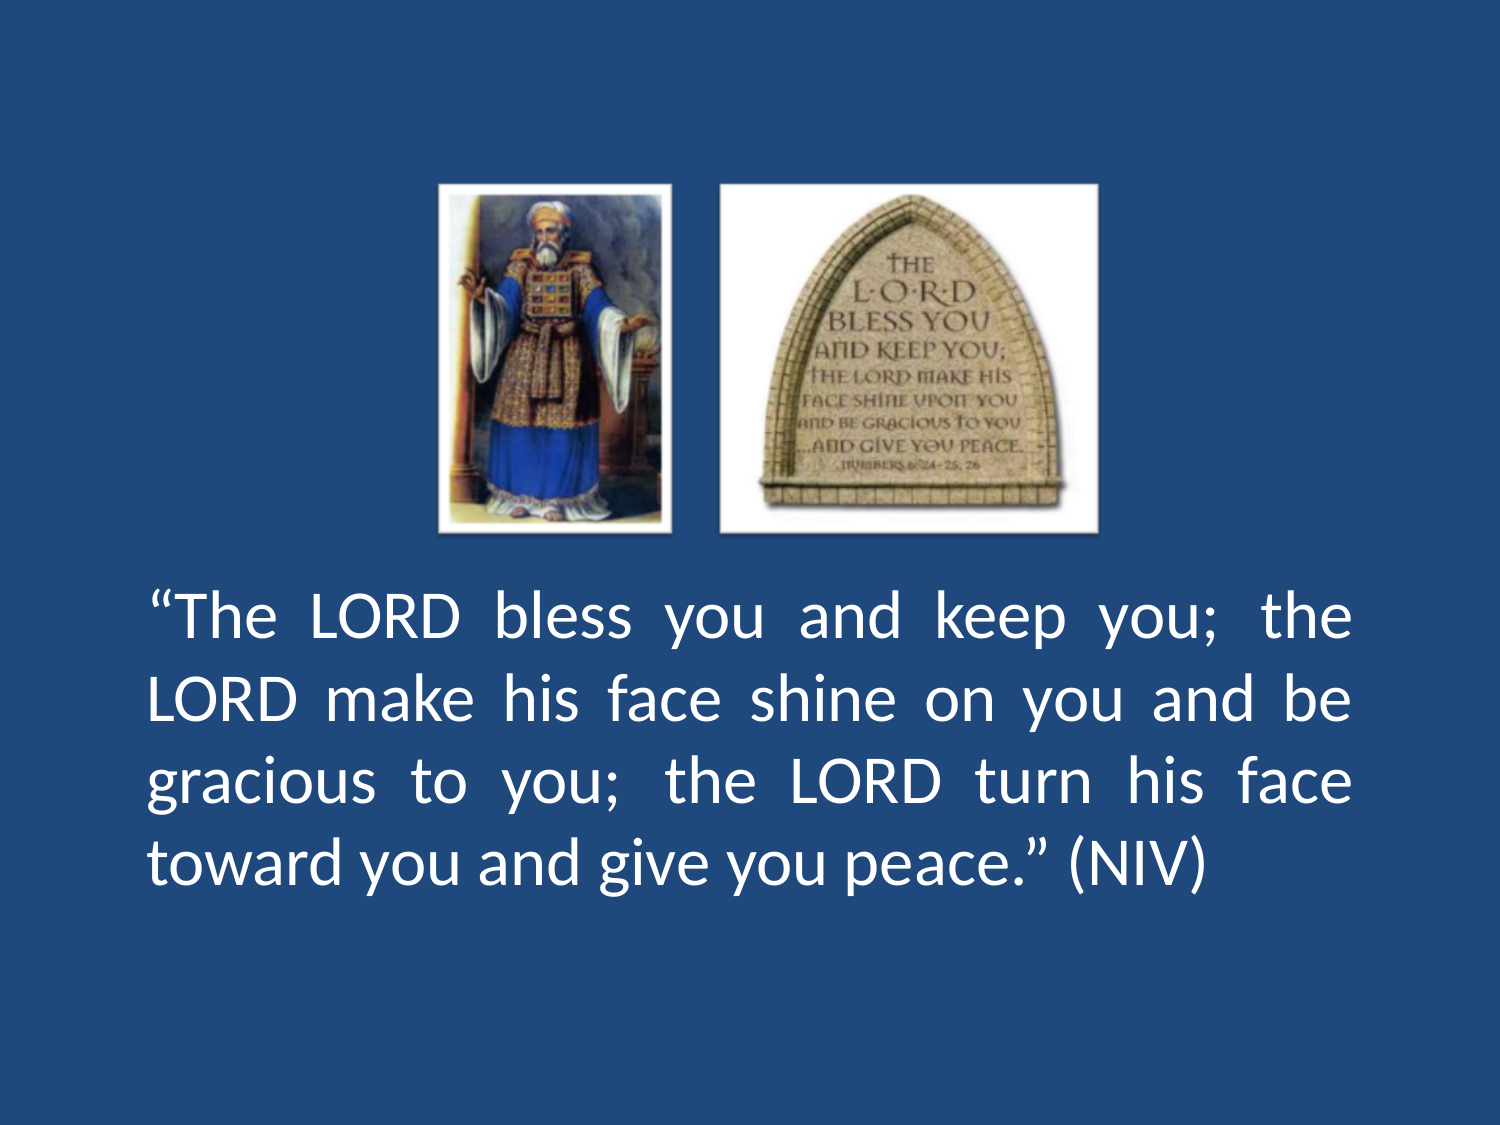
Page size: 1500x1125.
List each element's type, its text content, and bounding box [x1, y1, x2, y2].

picture [430, 177, 1108, 545]
text_box “The Lord bless you and keep you; the Lord make his face shine on you and be gracious to you; the Lord turn his face toward you and give you peace.” (NIV) [131, 562, 1369, 907]
